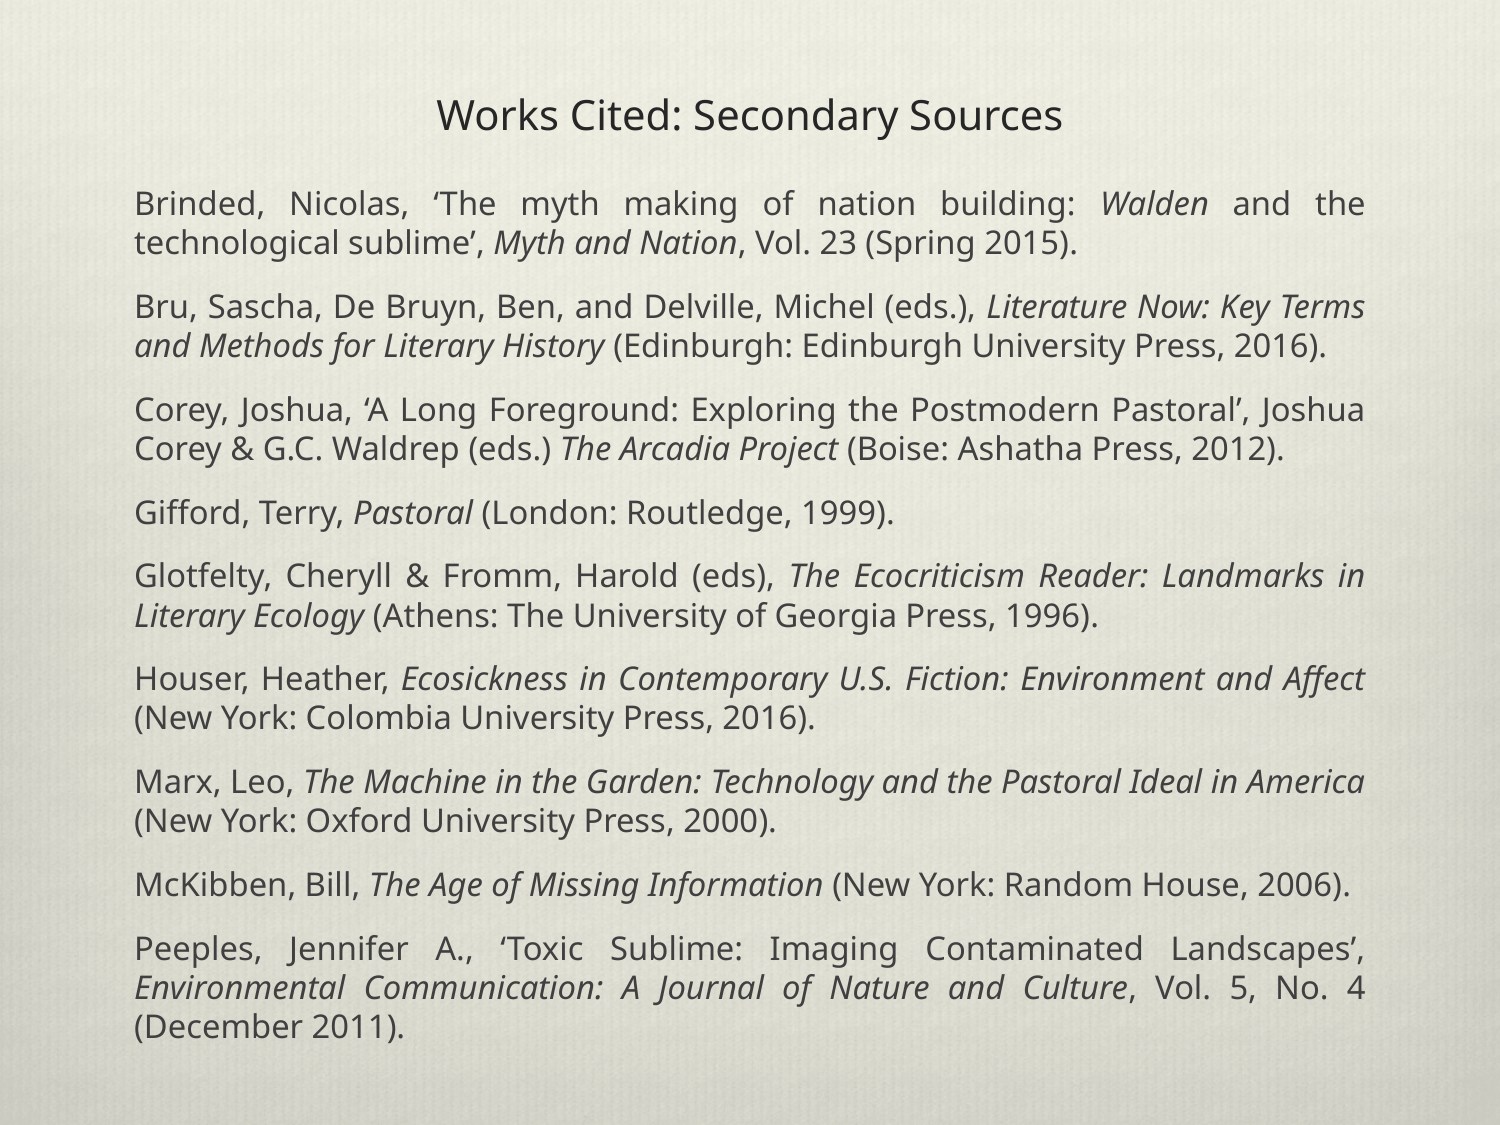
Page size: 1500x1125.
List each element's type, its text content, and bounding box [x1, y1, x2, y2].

title Works Cited: Secondary Sources [119, 51, 1381, 175]
list Brinded, Nicolas, ‘The myth making of nation building: Walden and the technological sublime’, Myth and Nation, Vol. 23 (Spring 2015). Bru, Sascha, De Bruyn, Ben, and Delville, Michel (eds.), Literature Now: Key Terms and Methods for Literary History (Edinburgh: Edinburgh University Press, 2016). Corey, Joshua, ‘A Long Foreground: Exploring the Postmodern Pastoral’, Joshua Corey & G.C. Waldrep (eds.) The Arcadia Project (Boise: Ashatha Press, 2012). Gifford, Terry, Pastoral (London: Routledge, 1999). Glotfelty, Cheryll & Fromm, Harold (eds), The Ecocriticism Reader: Landmarks in Literary Ecology (Athens: The University of Georgia Press, 1996). Houser, Heather, Ecosickness in Contemporary U.S. Fiction: Environment and Affect (New York: Colombia University Press, 2016). Marx, Leo, The Machine in the Garden: Technology and the Pastoral Ideal in America (New York: Oxford University Press, 2000). McKibben, Bill, The Age of Missing Information (New York: Random House, 2006). Peeples, Jennifer A., ‘Toxic Sublime: Imaging Contaminated Landscapes’, Environmental Communication: A Journal of Nature and Culture, Vol. 5, No. 4 (December 2011). [119, 175, 1381, 1092]
